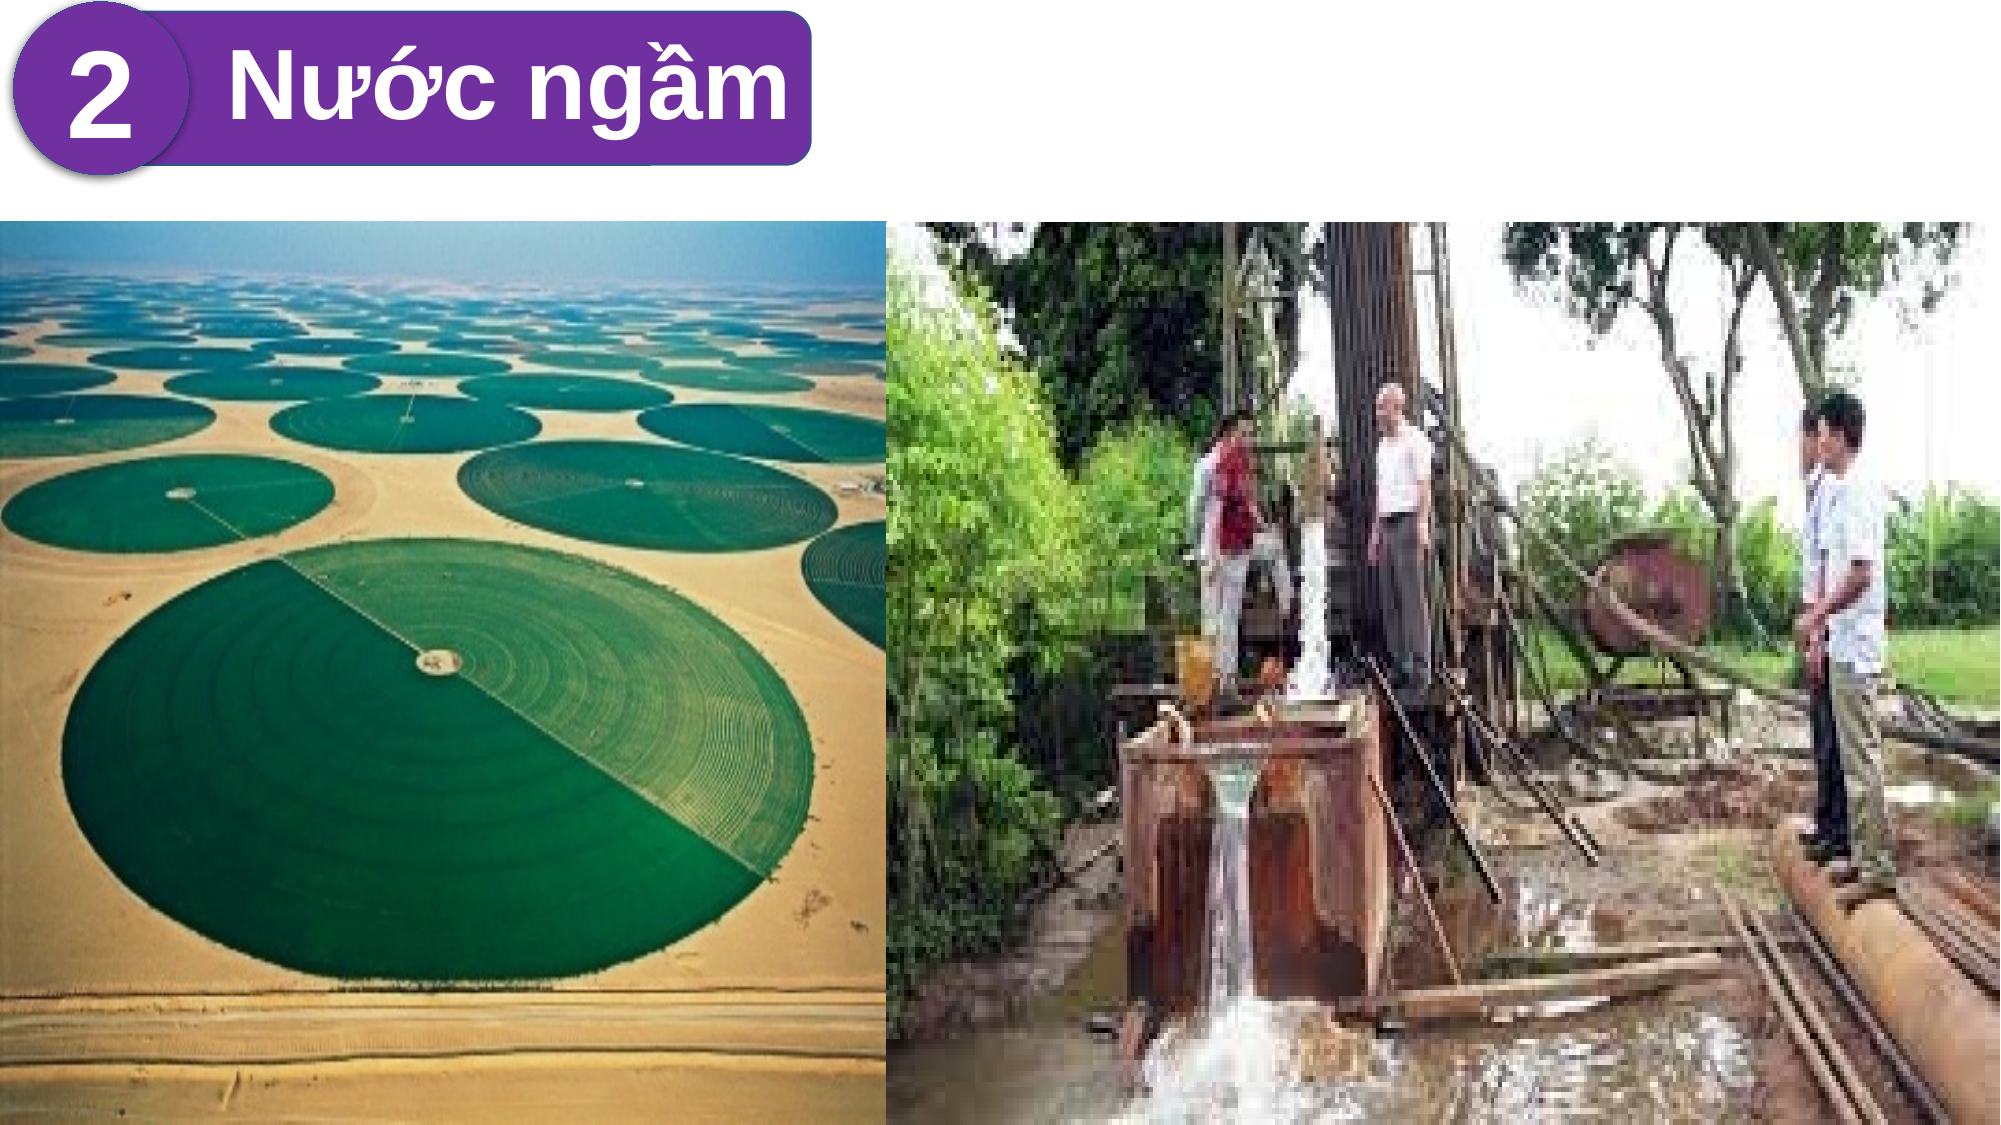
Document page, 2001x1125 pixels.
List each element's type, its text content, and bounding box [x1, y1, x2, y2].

text_box 2 [13, 1, 189, 175]
picture [0, 221, 2000, 1125]
text_box Nước ngầm [212, 11, 1698, 147]
text_box [150, 10, 811, 166]
